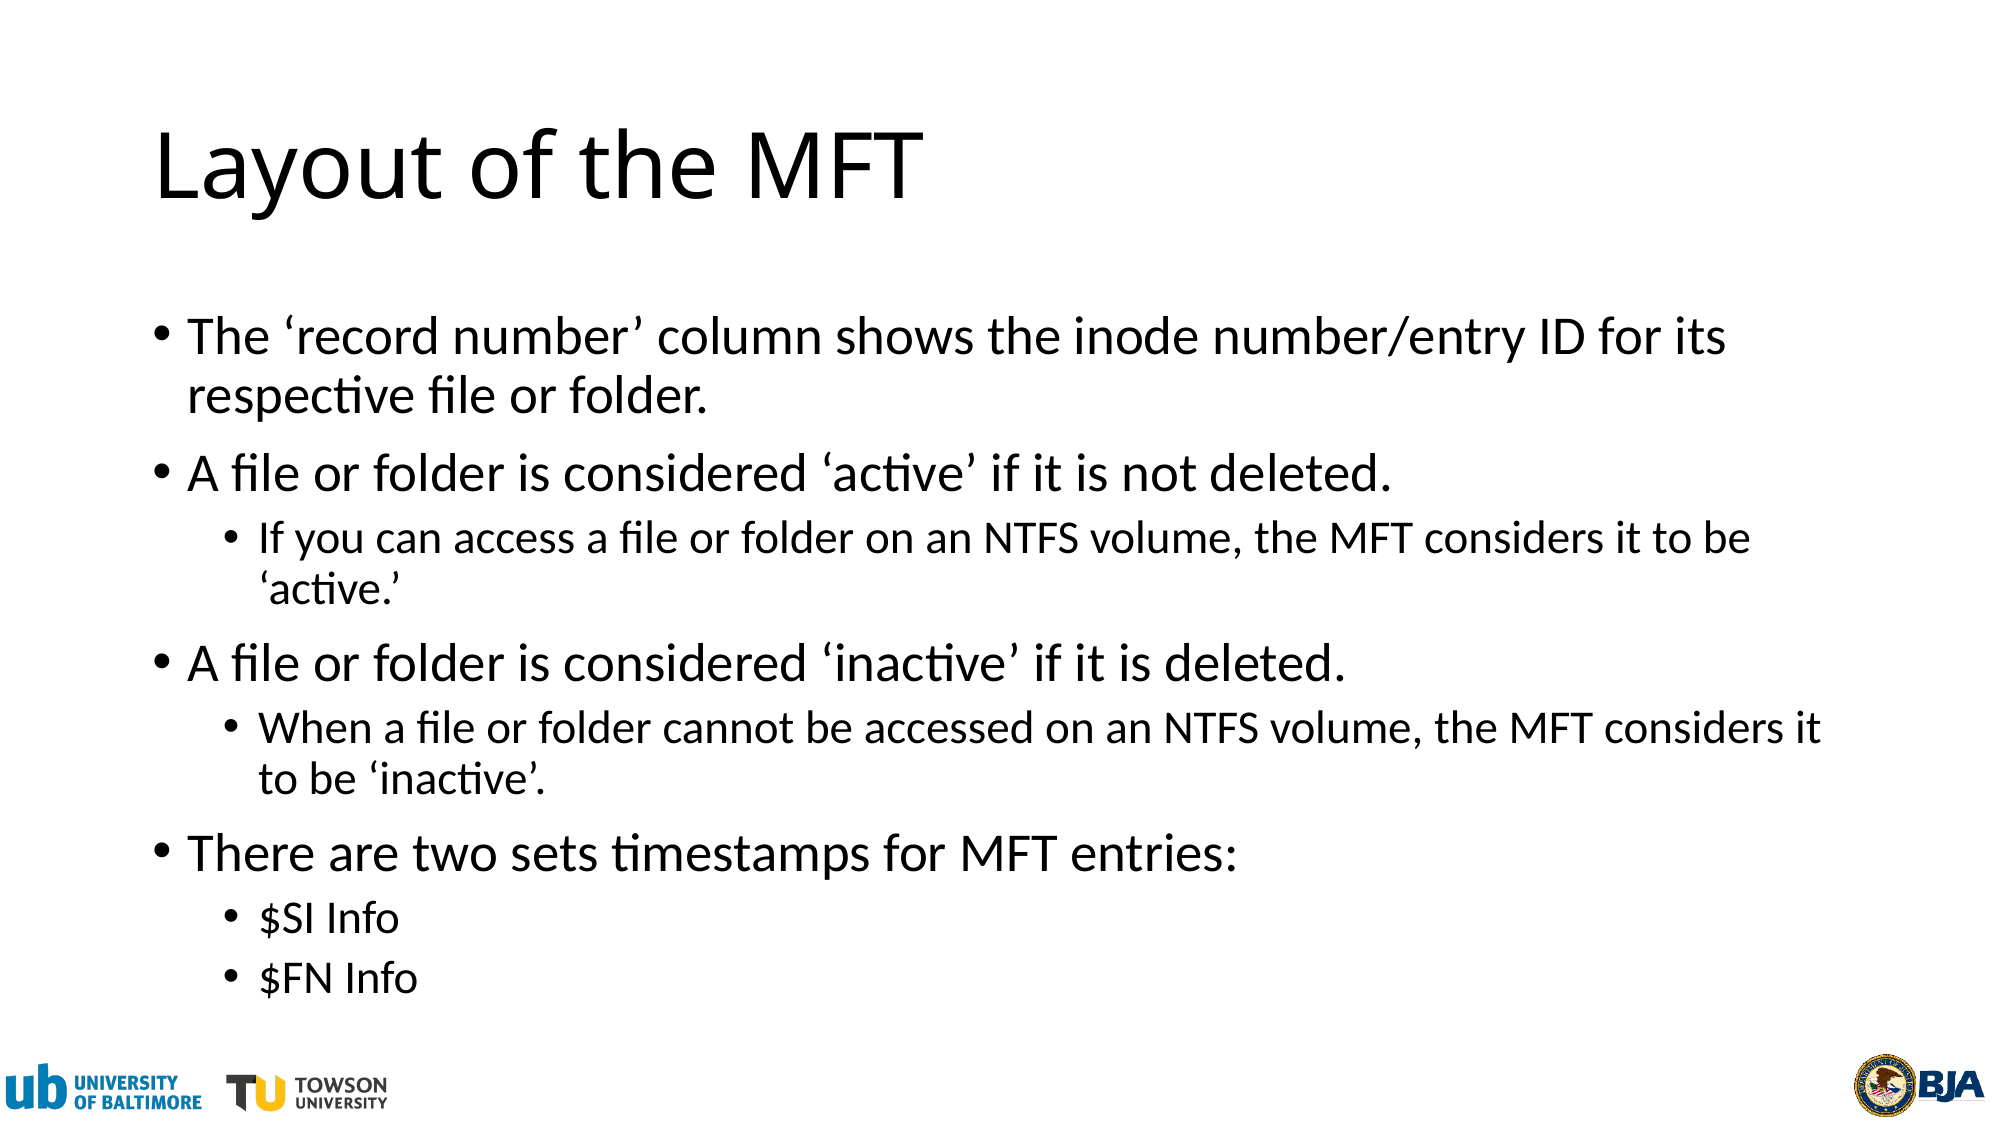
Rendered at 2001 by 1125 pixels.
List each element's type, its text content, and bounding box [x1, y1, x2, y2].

list The ‘record number’ column shows the inode number/entry ID for its respective file or folder. A file or folder is considered ‘active’ if it is not deleted. If you can access a file or folder on an NTFS volume, the MFT considers it to be ‘active.’ A file or folder is considered ‘inactive’ if it is deleted. When a file or folder cannot be accessed on an NTFS volume, the MFT considers it to be ‘inactive’. There are two sets timestamps for MFT entries: $SI Info $FN Info [137, 299, 1863, 1014]
title Layout of the MFT [137, 59, 1863, 278]
picture [0, 1031, 407, 1125]
picture [1854, 1054, 1986, 1117]
